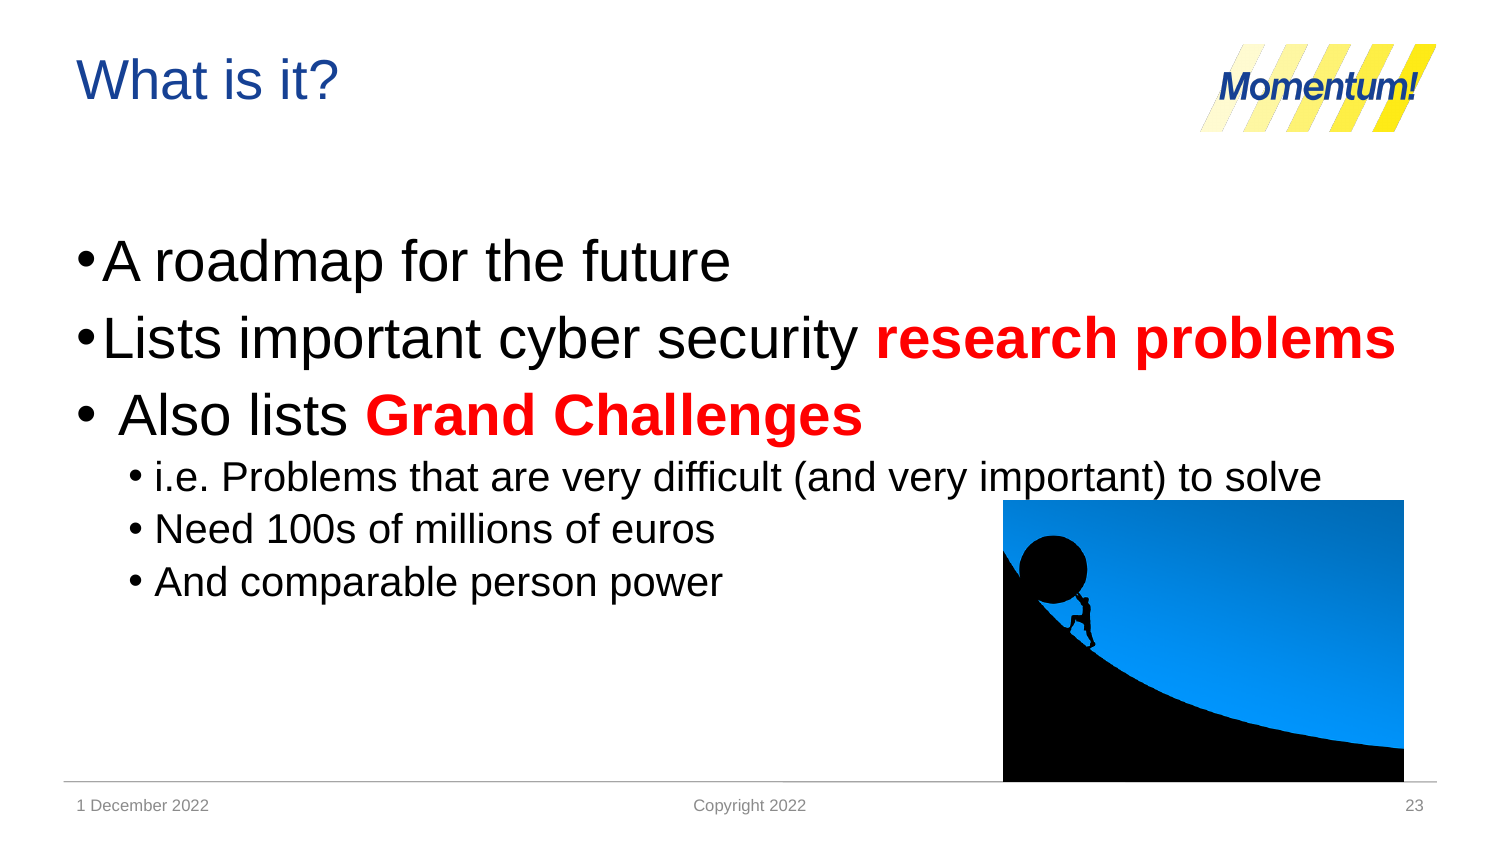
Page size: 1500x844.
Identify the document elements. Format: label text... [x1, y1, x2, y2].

picture [1003, 500, 1404, 782]
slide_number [63, 782, 402, 827]
title What is it? [63, 44, 1041, 208]
slide_number 23 [1099, 782, 1437, 827]
list A roadmap for the future Lists important cyber security research problems Also lists Grand Challenges i.e. Problems that are very difficult (and very important) to solve Need 100s of millions of euros And comparable person power [63, 224, 1429, 760]
footer Copyright 2022 [496, 782, 1004, 827]
